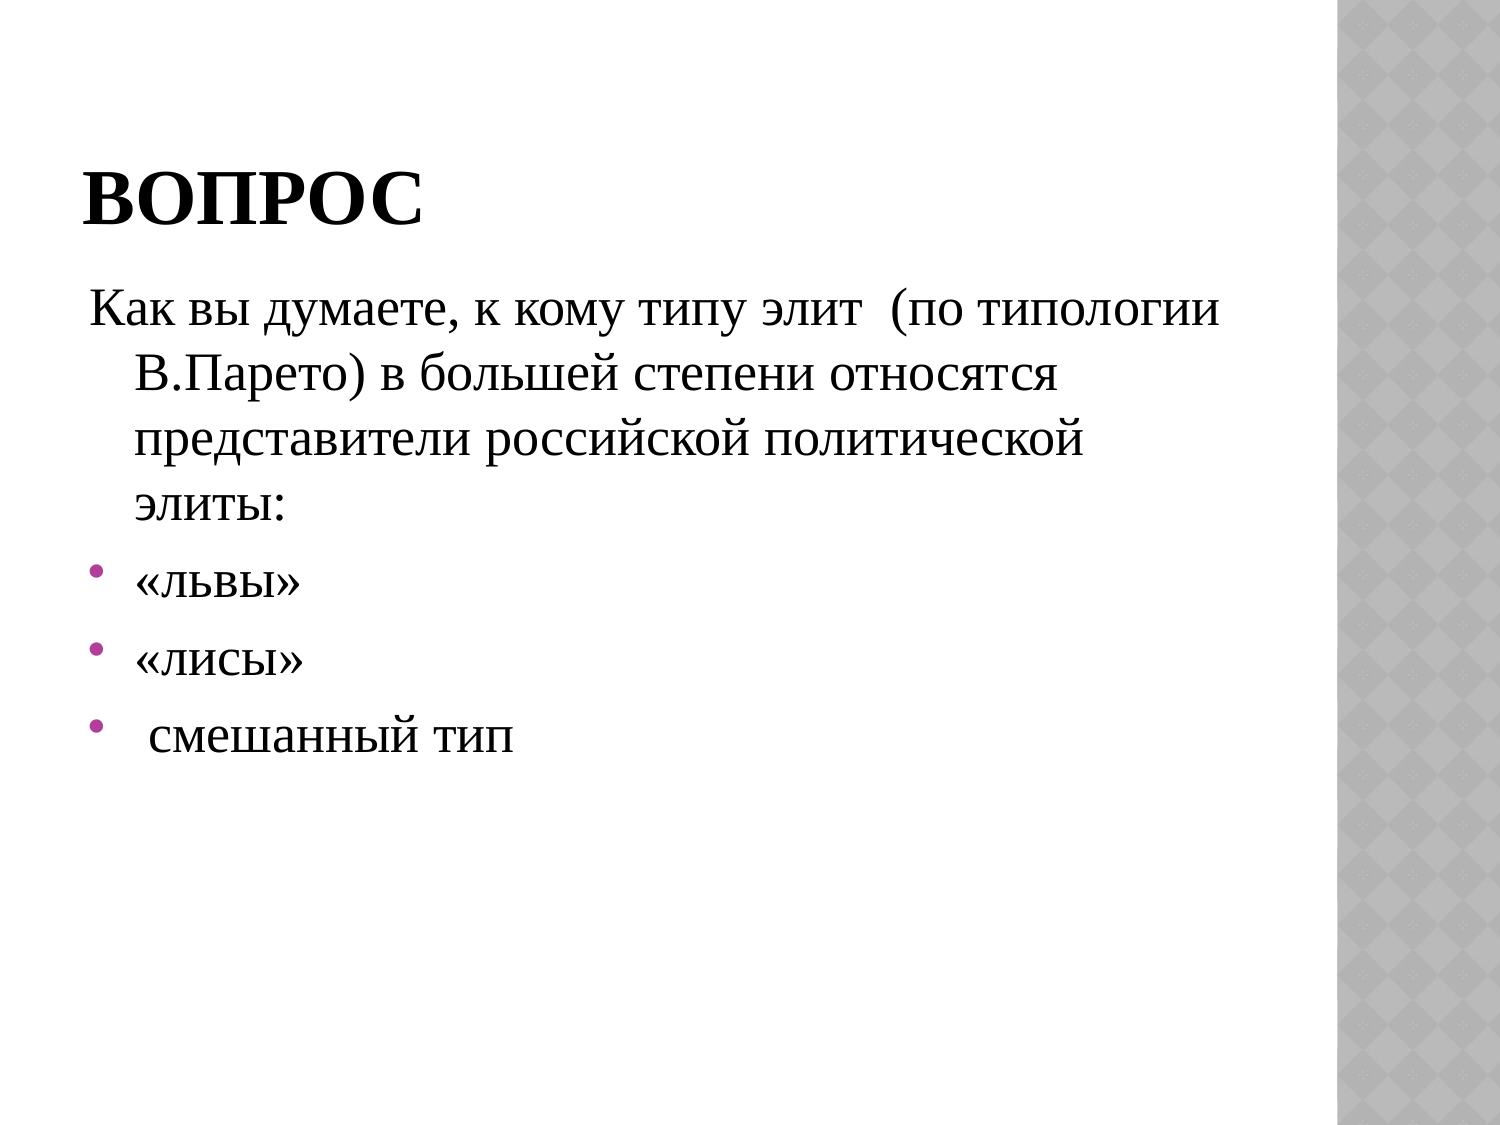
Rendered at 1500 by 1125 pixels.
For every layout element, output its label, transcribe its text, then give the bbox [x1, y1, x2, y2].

list Как вы думаете, к кому типу элит (по типологии В.Парето) в большей степени относятся представители российской политической элиты: «львы» «лисы» смешанный тип [75, 264, 1263, 1059]
title Вопрос [75, 52, 1263, 240]
